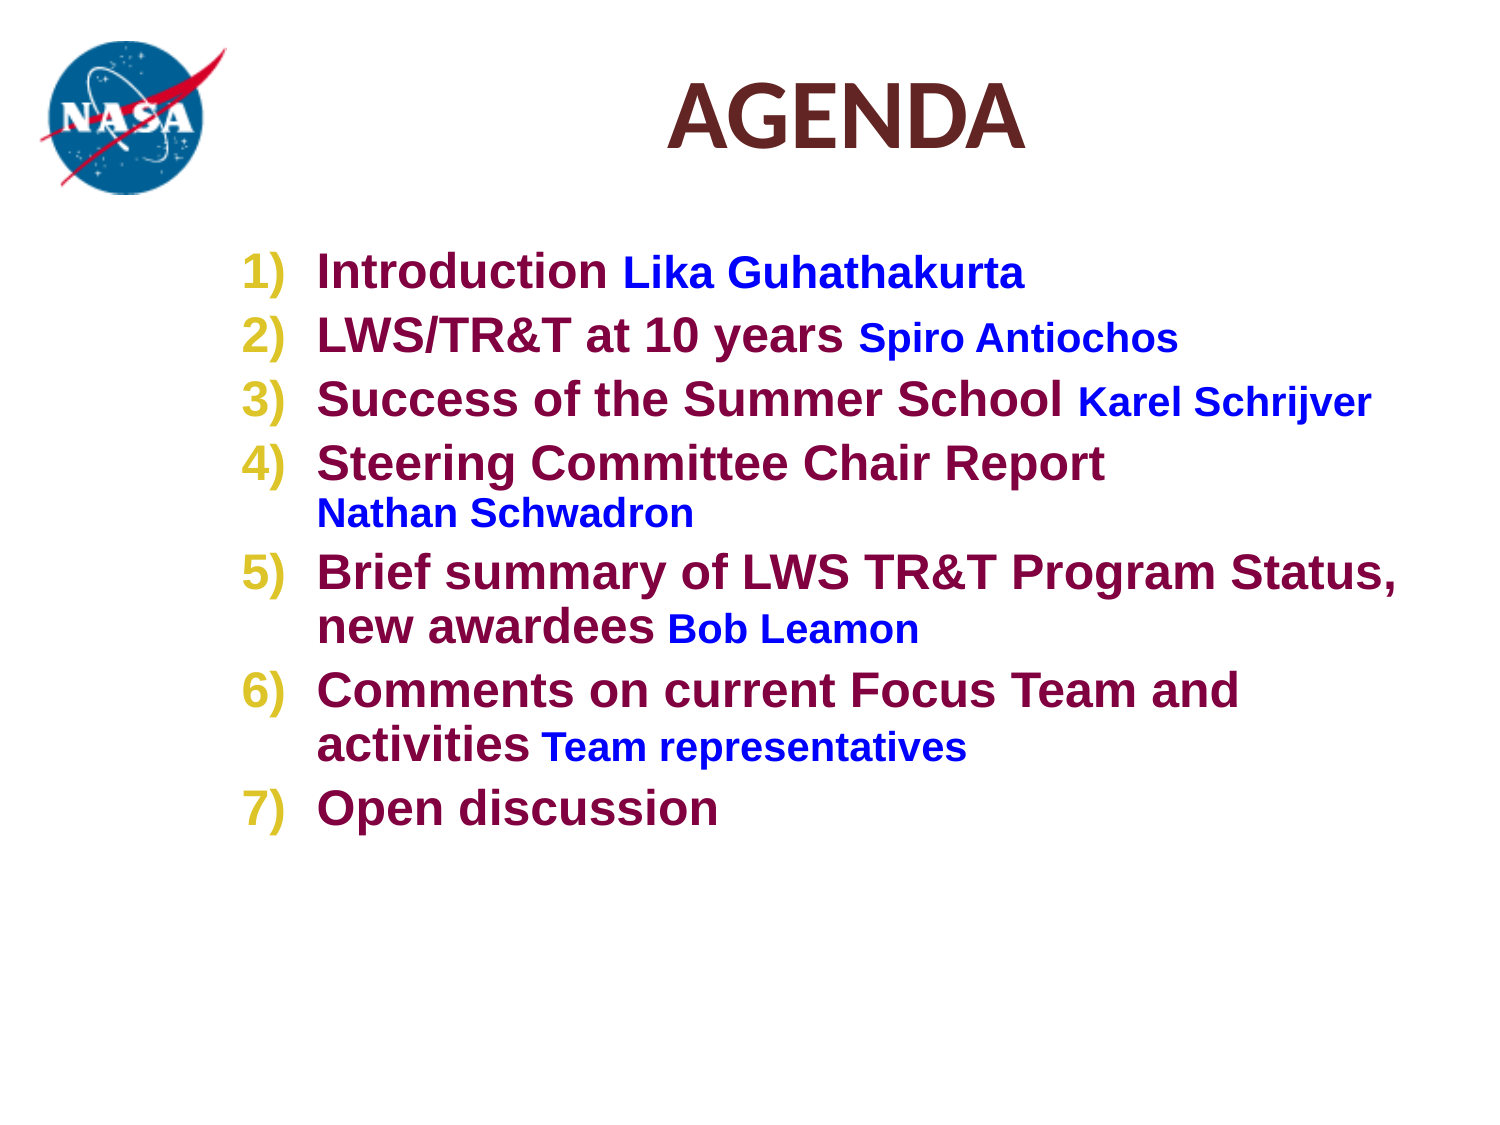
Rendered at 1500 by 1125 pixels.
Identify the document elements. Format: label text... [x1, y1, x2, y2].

text_box AGENDA [230, 41, 1500, 176]
text_box Introduction Lika Guhathakurta LWS/TR&T at 10 years Spiro Antiochos Success of the Summer School Karel Schrijver Steering Committee Chair Report Nathan Schwadron Brief summary of LWS TR&T Program Status, new awardees Bob Leamon Comments on current Focus Team and activities Team representatives Open discussion [226, 238, 1415, 905]
picture [39, 40, 228, 195]
